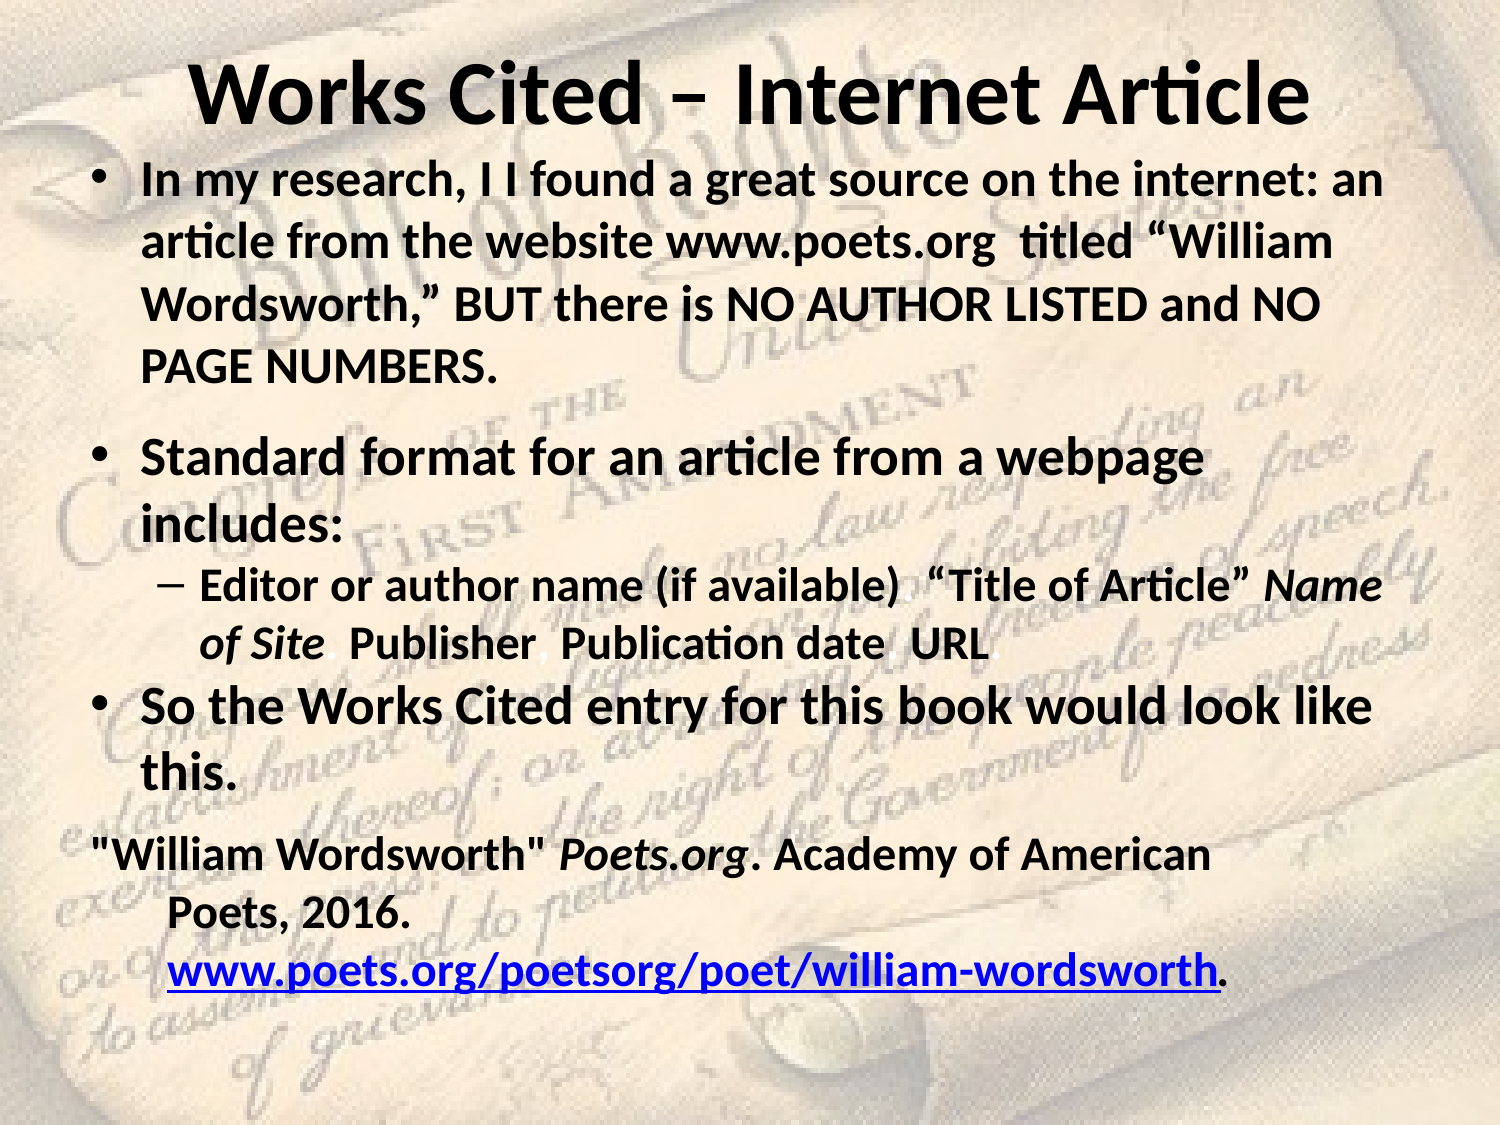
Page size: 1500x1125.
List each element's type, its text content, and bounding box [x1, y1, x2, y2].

list In my research, I I found a great source on the internet: an article from the website www.poets.org titled “William Wordsworth,” BUT there is NO AUTHOR LISTED and NO PAGE NUMBERS. Standard format for an article from a webpage includes: Editor or author name (if available). “Title of Article” Name of Site. Publisher, Publication date. URL. So the Works Cited entry for this book would look like this. "William Wordsworth" Poets.org. Academy of American Poets, 2016. www.poets.org/poetsorg/poet/william-wordsworth. [75, 137, 1425, 1013]
title Works Cited – Internet Article [75, 12, 1425, 137]
